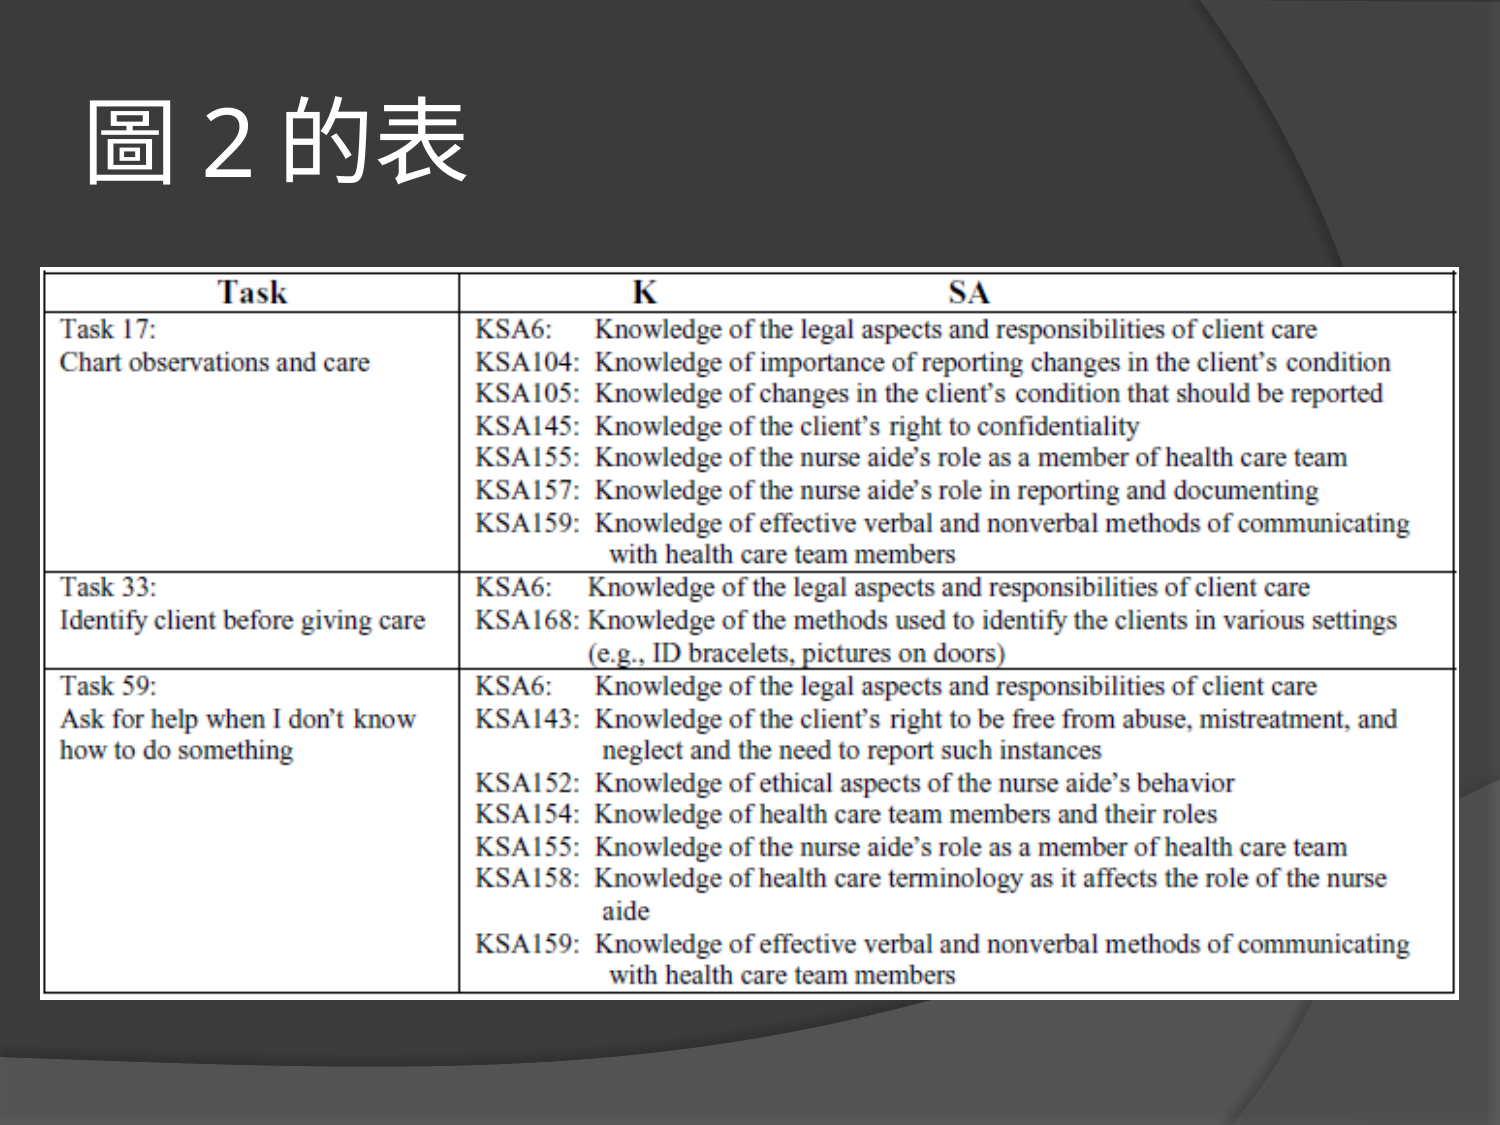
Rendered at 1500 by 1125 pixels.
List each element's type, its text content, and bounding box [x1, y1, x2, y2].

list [39, 266, 1459, 1000]
title 圖2的表 [75, 45, 1300, 233]
